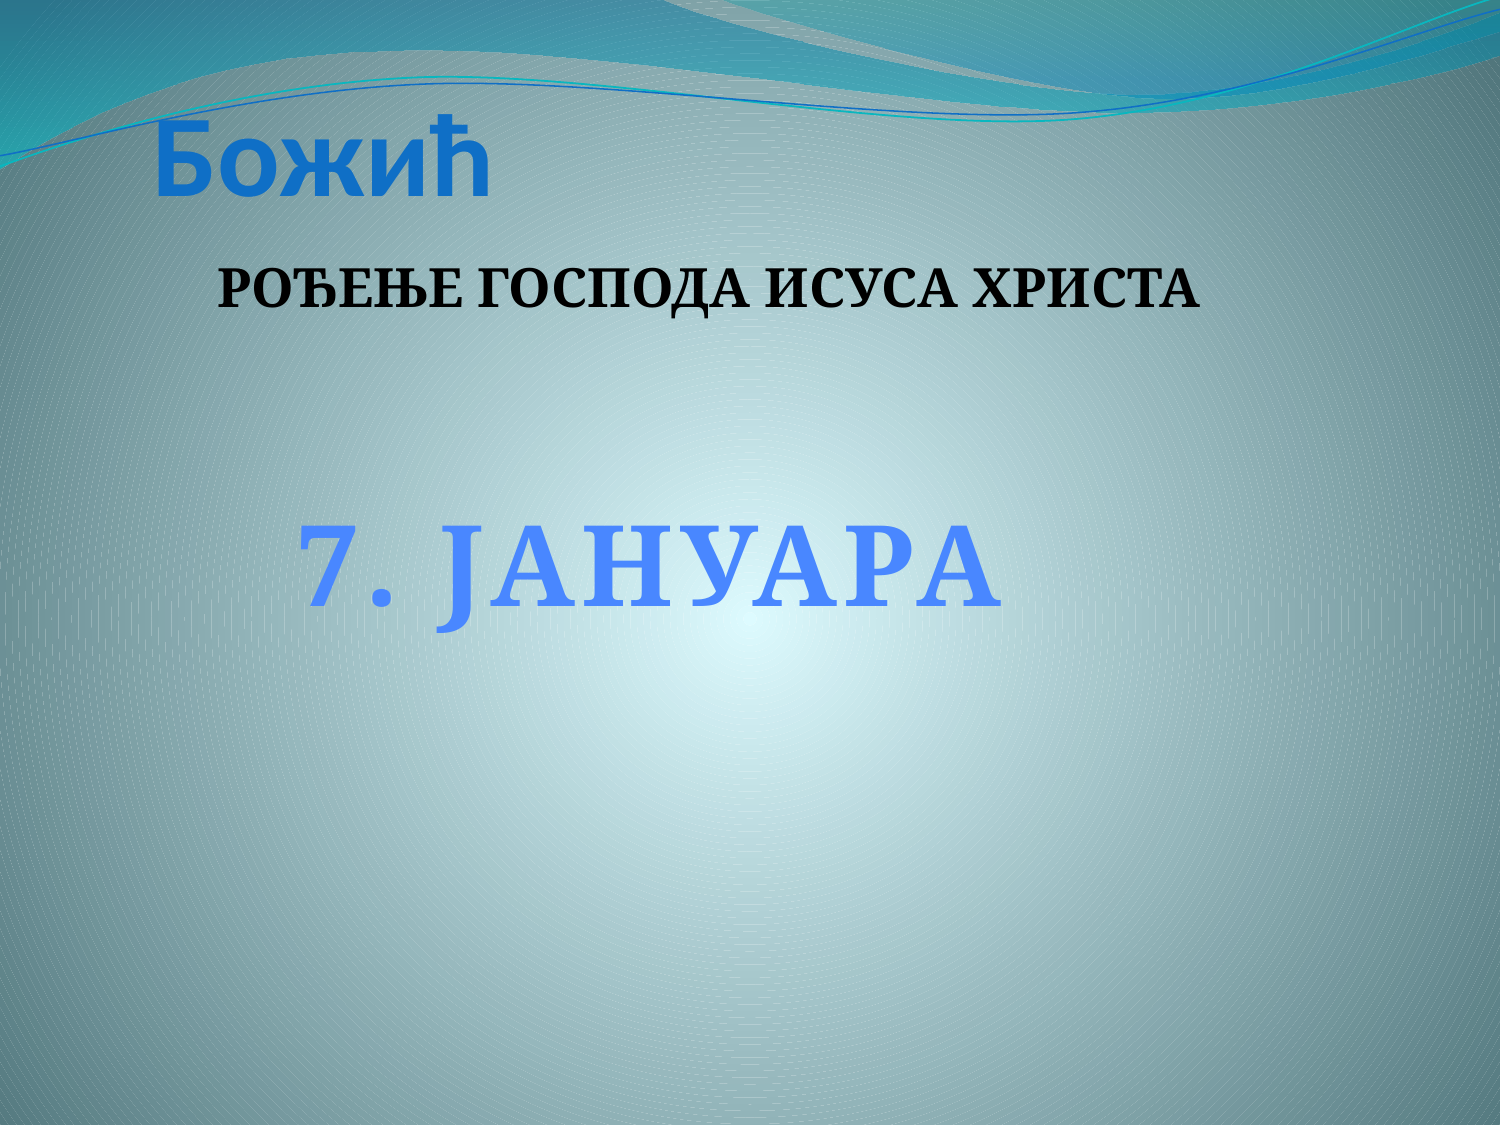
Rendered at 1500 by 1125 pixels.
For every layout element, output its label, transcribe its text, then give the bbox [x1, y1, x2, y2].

title Божић [0, 0, 651, 221]
text_box 7. ЈАНУАРА [281, 486, 1017, 637]
subtitle РОЂЕЊЕ ГОСПОДА ИСУСА ХРИСТА [70, 246, 1359, 534]
